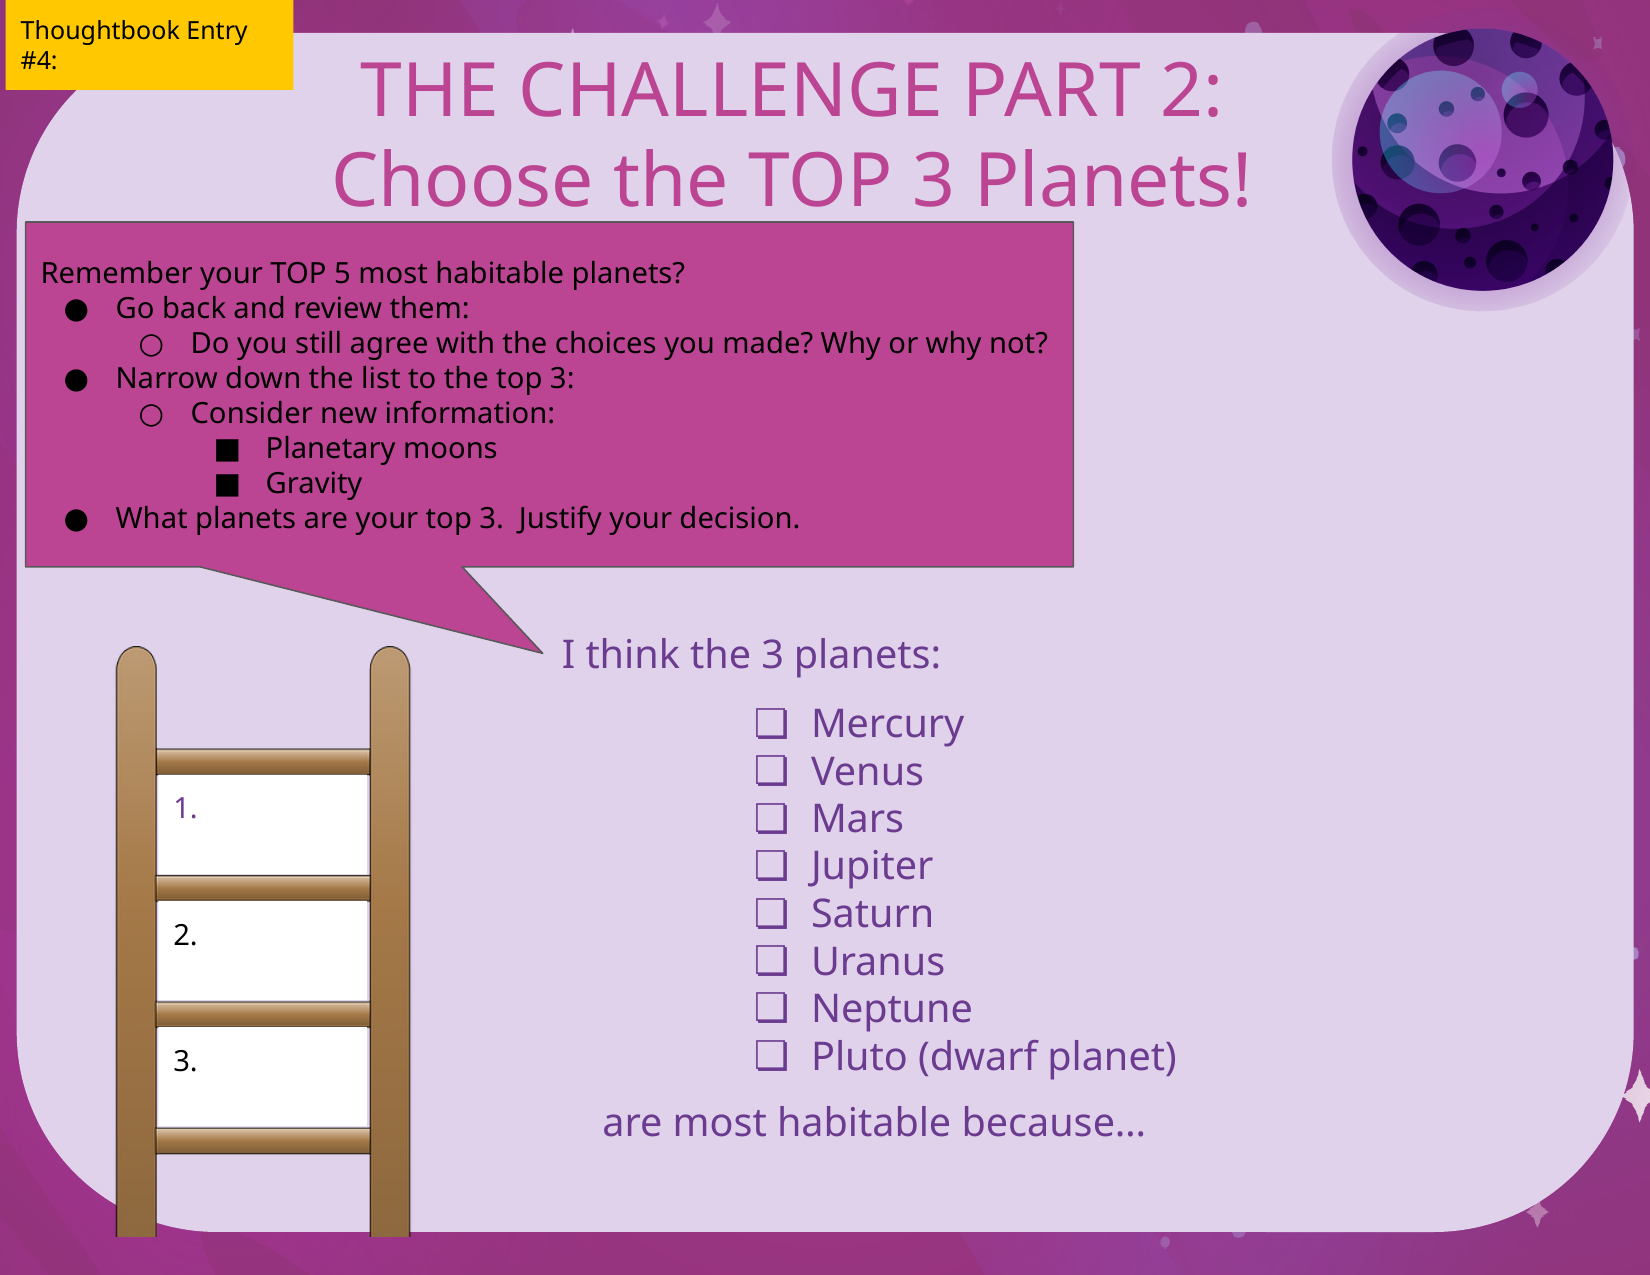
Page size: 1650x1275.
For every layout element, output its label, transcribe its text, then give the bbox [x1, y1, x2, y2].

subtitle I think the 3 planets: [543, 264, 1442, 1041]
picture [1307, 0, 1650, 1275]
title THE CHALLENGE PART 2: Choose the TOP 3 Planets! [206, 0, 1305, 240]
text_box Thoughtbook Entry #4: [5, 0, 294, 90]
text_box Remember your TOP 5 most habitable planets? Go back and review them: Do you still agree with the choices you made? Why or why not? Narrow down the list to the top 3: Consider new information: Planetary moons Gravity What planets are your top 3. Justify your decision. [25, 221, 1074, 654]
subtitle are most habitable because… [583, 731, 1483, 1275]
picture [0, 0, 583, 1275]
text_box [75, 646, 451, 1237]
